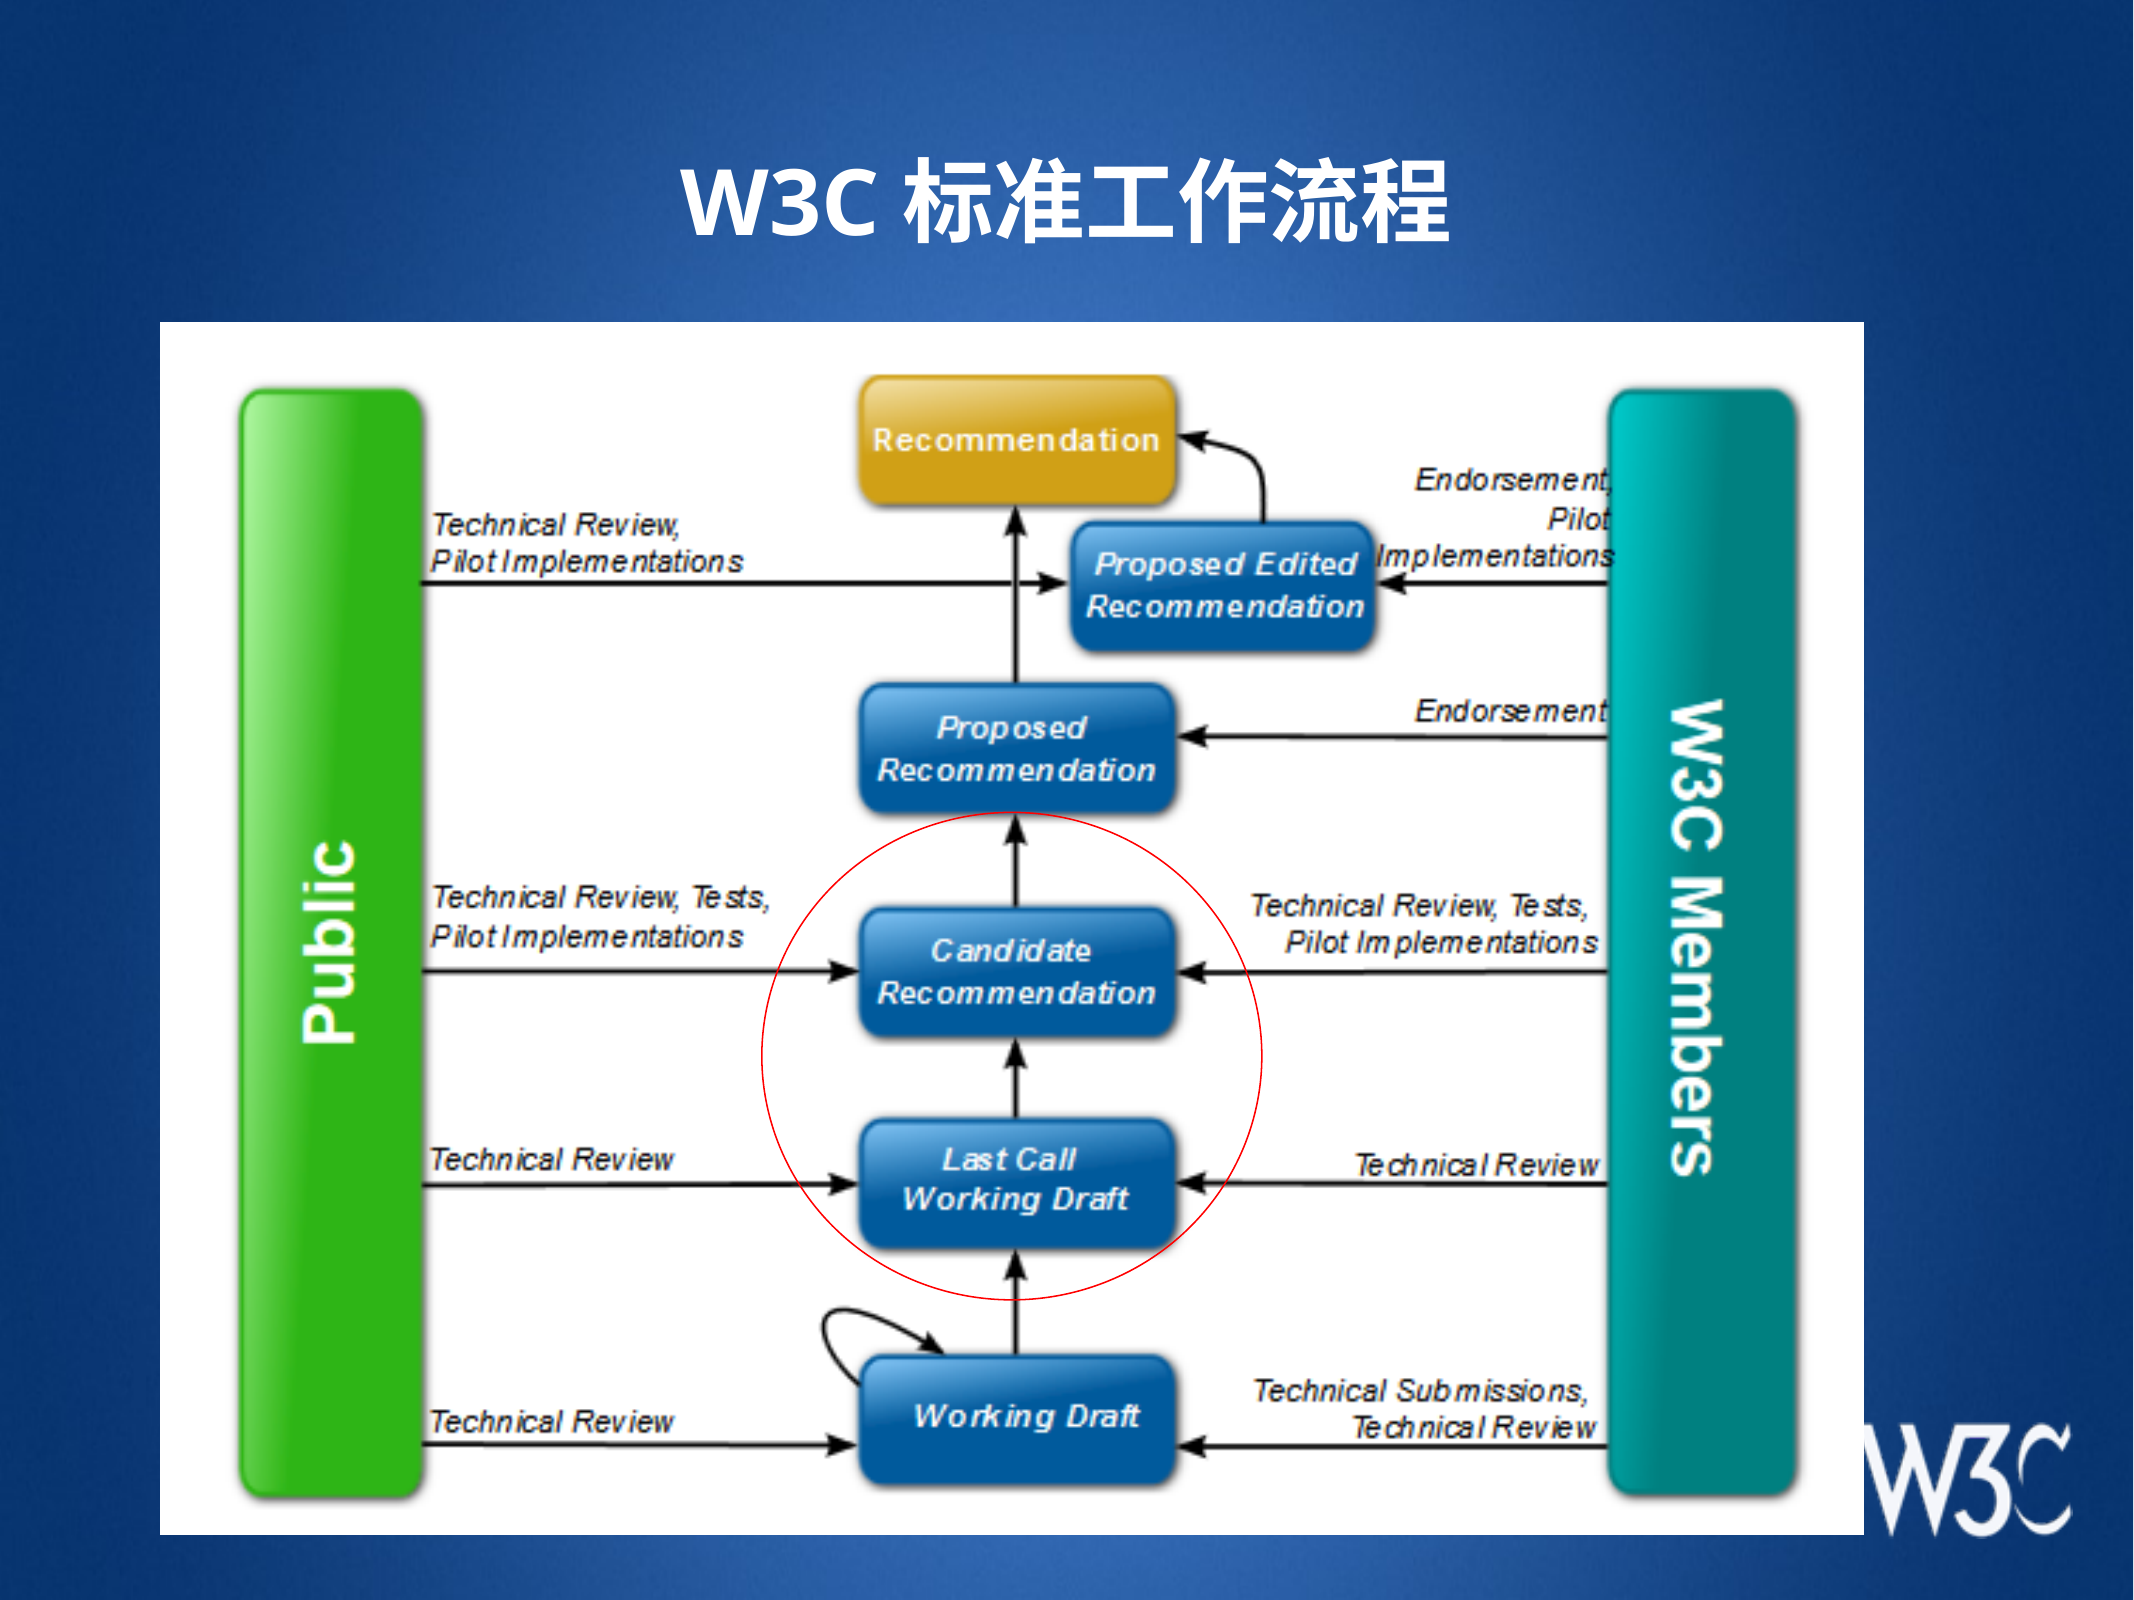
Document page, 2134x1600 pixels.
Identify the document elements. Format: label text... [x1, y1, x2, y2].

picture [0, 0, 2134, 1600]
title W3C标准工作流程 [106, 137, 2027, 274]
